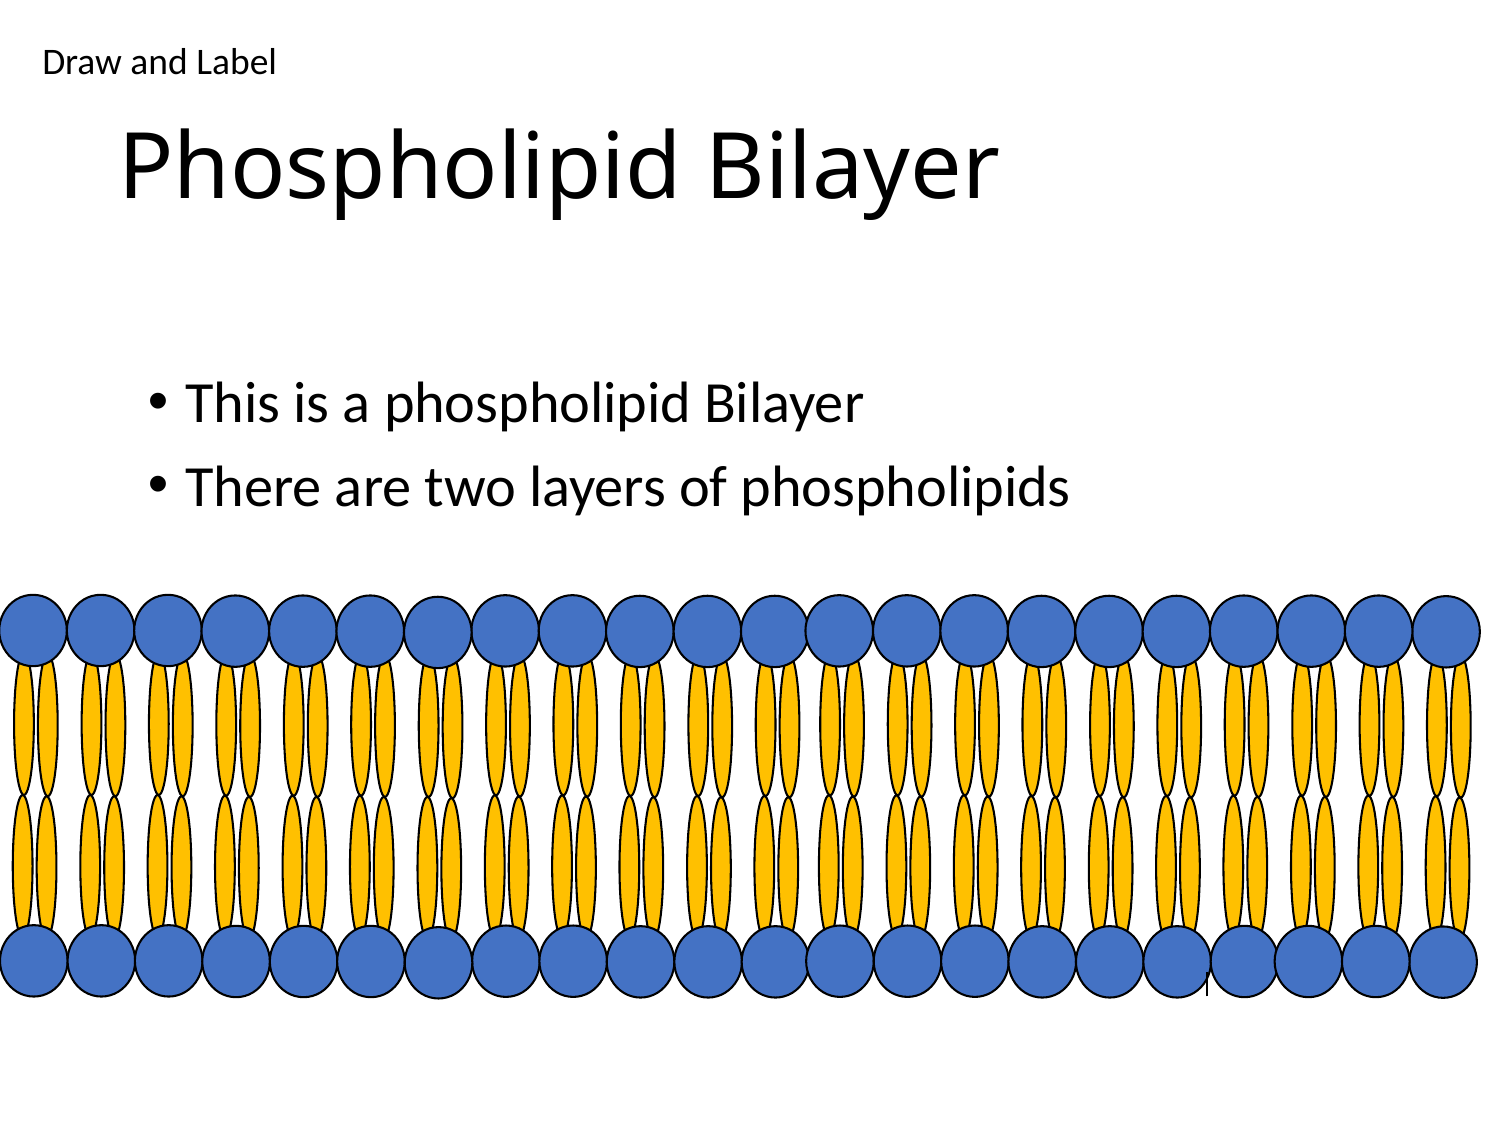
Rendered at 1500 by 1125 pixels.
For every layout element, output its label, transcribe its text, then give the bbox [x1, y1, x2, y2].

text_box [1007, 925, 1076, 999]
text_box [471, 594, 539, 668]
text_box [1449, 662, 1472, 798]
text_box [1273, 924, 1342, 999]
list This is a phospholipid Bilayer There are two layers of phospholipids [132, 364, 1368, 579]
text_box [687, 665, 710, 797]
text_box [282, 665, 305, 796]
text_box [335, 594, 404, 668]
text_box [575, 795, 597, 930]
text_box [740, 925, 808, 999]
text_box [146, 793, 169, 928]
text_box [940, 924, 1009, 998]
text_box [1180, 662, 1203, 798]
text_box [1357, 794, 1380, 927]
text_box [672, 594, 741, 669]
text_box [886, 665, 909, 796]
text_box [1289, 794, 1312, 927]
text_box [215, 665, 238, 796]
text_box [1179, 796, 1201, 930]
text_box [403, 926, 474, 1000]
text_box [1358, 665, 1381, 796]
text_box [1045, 662, 1068, 798]
text_box [372, 795, 395, 930]
text_box [805, 924, 874, 998]
text_box [65, 593, 134, 668]
text_box [1315, 662, 1338, 798]
text_box [1409, 925, 1478, 999]
title Phospholipid Bilayer [103, 59, 1397, 278]
text_box [509, 661, 531, 797]
text_box [239, 662, 262, 798]
text_box [843, 662, 865, 797]
text_box [1276, 594, 1345, 668]
text_box [200, 594, 269, 668]
text_box [819, 664, 842, 796]
text_box [35, 795, 58, 929]
text_box [416, 795, 439, 930]
text_box Draw and Label [27, 29, 528, 90]
text_box [711, 662, 734, 798]
text_box [1247, 662, 1270, 797]
text_box [171, 661, 194, 797]
text_box [1006, 594, 1075, 669]
text_box [36, 661, 59, 797]
text_box [1424, 795, 1447, 928]
text_box [1246, 795, 1269, 930]
text_box [1343, 594, 1414, 668]
text_box [374, 662, 396, 798]
text_box [281, 794, 304, 929]
text_box [642, 796, 665, 930]
text_box [213, 794, 236, 929]
text_box [739, 594, 807, 669]
text_box [268, 594, 337, 668]
text_box [1141, 594, 1210, 669]
text_box [954, 664, 976, 796]
text_box [709, 796, 732, 930]
text_box [1111, 796, 1134, 930]
text_box [618, 794, 641, 929]
text_box [673, 925, 742, 999]
text_box [978, 661, 1000, 797]
text_box [952, 794, 975, 929]
text_box [79, 793, 102, 928]
text_box [441, 663, 464, 799]
text_box [619, 665, 642, 796]
text_box [538, 924, 607, 998]
text_box [604, 594, 674, 669]
text_box [147, 664, 170, 795]
text_box [1155, 794, 1177, 929]
text_box [336, 924, 405, 999]
text_box [507, 795, 530, 929]
text_box [66, 924, 135, 998]
text_box [268, 924, 337, 999]
text_box [306, 662, 329, 797]
text_box [817, 794, 840, 929]
text_box [686, 794, 708, 929]
text_box [841, 795, 864, 929]
text_box [0, 593, 67, 668]
text_box [1291, 665, 1314, 796]
text_box [1382, 662, 1405, 797]
text_box [551, 794, 573, 928]
text_box [804, 594, 873, 668]
text_box [483, 794, 506, 929]
text_box [1074, 594, 1143, 669]
text_box [1209, 924, 1276, 999]
text_box [1381, 795, 1404, 932]
text_box [871, 594, 940, 668]
text_box [402, 595, 473, 670]
text_box [440, 797, 463, 931]
text_box [417, 666, 440, 797]
text_box [1208, 594, 1277, 668]
text_box [754, 665, 777, 796]
text_box [201, 924, 270, 999]
text_box [1021, 665, 1044, 797]
text_box [1222, 794, 1245, 929]
text_box [237, 795, 260, 929]
text_box [605, 925, 674, 999]
text_box [305, 795, 328, 930]
text_box [778, 662, 801, 798]
text_box [1425, 665, 1448, 797]
text_box [1223, 665, 1246, 796]
text_box [1020, 794, 1042, 929]
text_box [909, 795, 932, 930]
text_box [643, 662, 666, 798]
text_box [552, 664, 575, 796]
text_box [485, 664, 507, 796]
text_box [753, 794, 776, 929]
text_box [80, 664, 103, 795]
text_box [885, 794, 908, 928]
text_box [1448, 796, 1471, 933]
text_box [103, 795, 126, 929]
text_box [348, 794, 371, 929]
text_box [133, 593, 202, 668]
text_box [939, 594, 1008, 668]
text_box [0, 924, 68, 998]
text_box [1313, 795, 1336, 932]
text_box [104, 661, 127, 797]
text_box [133, 924, 202, 998]
text_box [777, 796, 800, 930]
text_box [1044, 796, 1066, 930]
text_box [1074, 925, 1143, 999]
text_box [537, 594, 606, 668]
text_box [1340, 924, 1411, 999]
text_box [170, 795, 193, 929]
text_box [1087, 794, 1110, 929]
text_box [1412, 595, 1481, 669]
text_box [1089, 665, 1111, 797]
text_box [472, 924, 540, 998]
text_box [576, 662, 599, 797]
text_box [1112, 662, 1135, 798]
text_box [11, 793, 34, 928]
text_box [872, 924, 941, 998]
text_box [910, 661, 933, 797]
text_box [1156, 665, 1179, 797]
text_box [13, 664, 35, 796]
text_box [976, 795, 999, 929]
text_box [1142, 925, 1211, 999]
text_box [350, 665, 373, 796]
